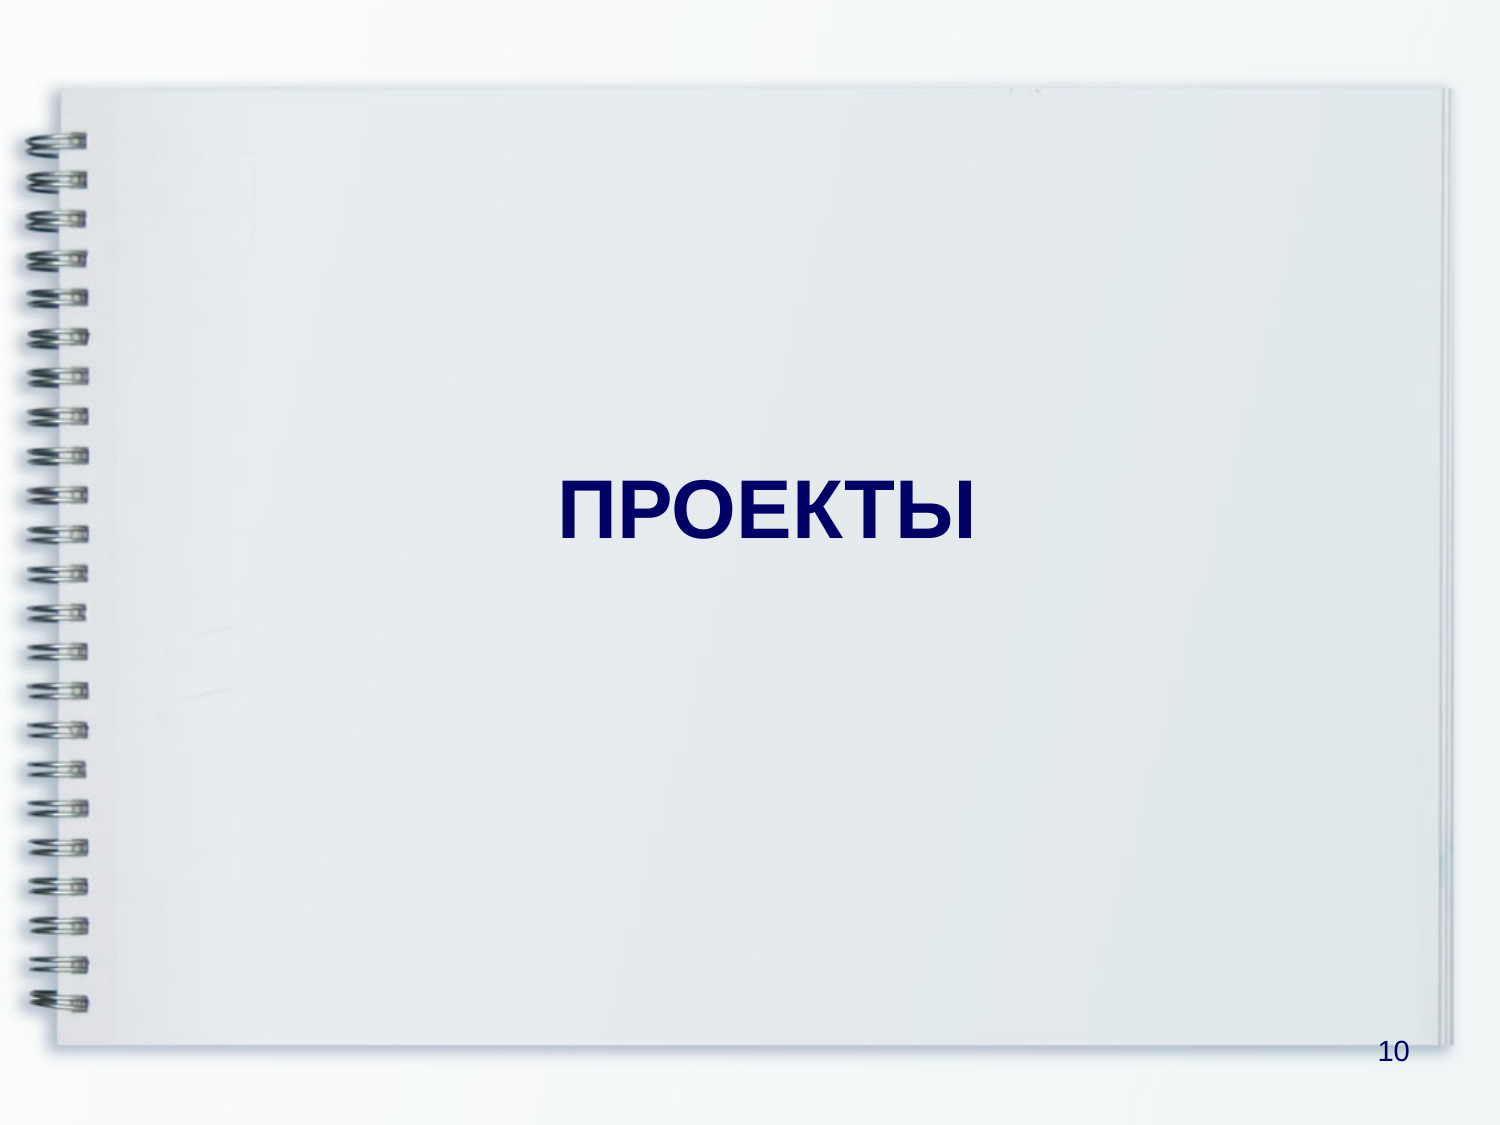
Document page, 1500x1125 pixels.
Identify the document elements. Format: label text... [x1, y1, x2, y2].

title ПРОЕКТЫ [177, 447, 1358, 607]
picture [0, 0, 1500, 1125]
slide_number 10 [1074, 1024, 1426, 1103]
